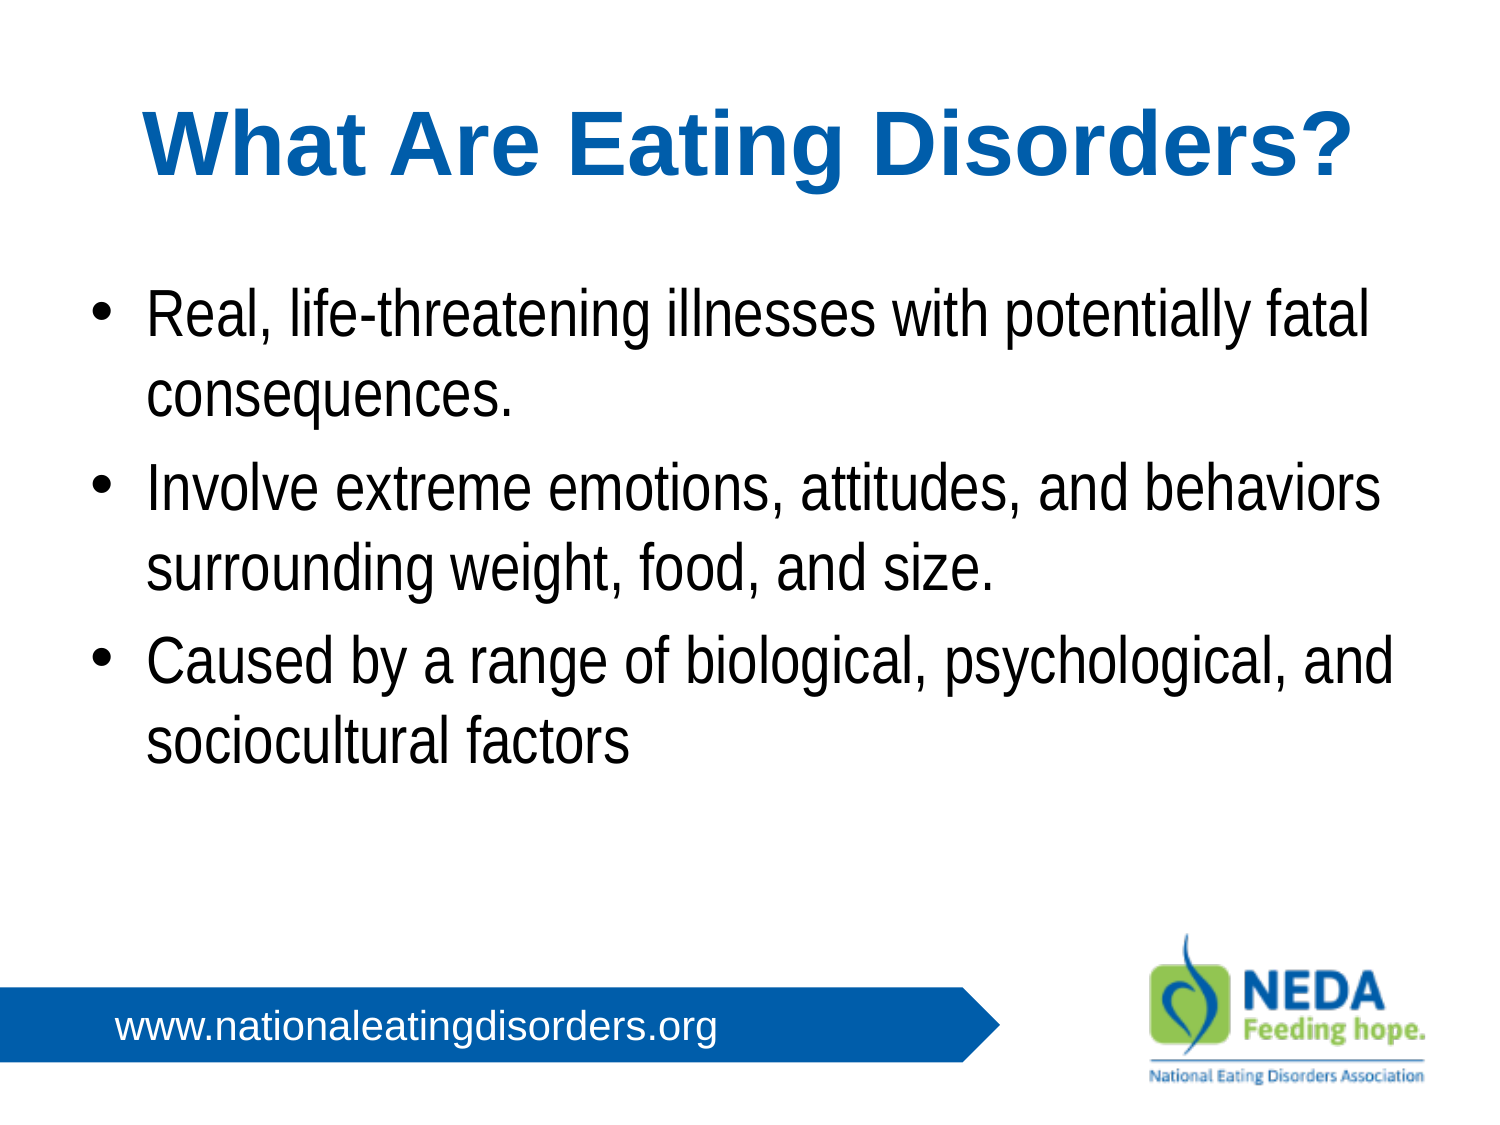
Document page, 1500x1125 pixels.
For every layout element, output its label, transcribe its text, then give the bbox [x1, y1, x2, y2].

picture [1137, 921, 1438, 1100]
title What Are Eating Disorders? [75, 45, 1425, 233]
list Real, life-threatening illnesses with potentially fatal consequences. Involve extreme emotions, attitudes, and behaviors surrounding weight, food, and size. Caused by a range of biological, psychological, and sociocultural factors [75, 262, 1425, 900]
